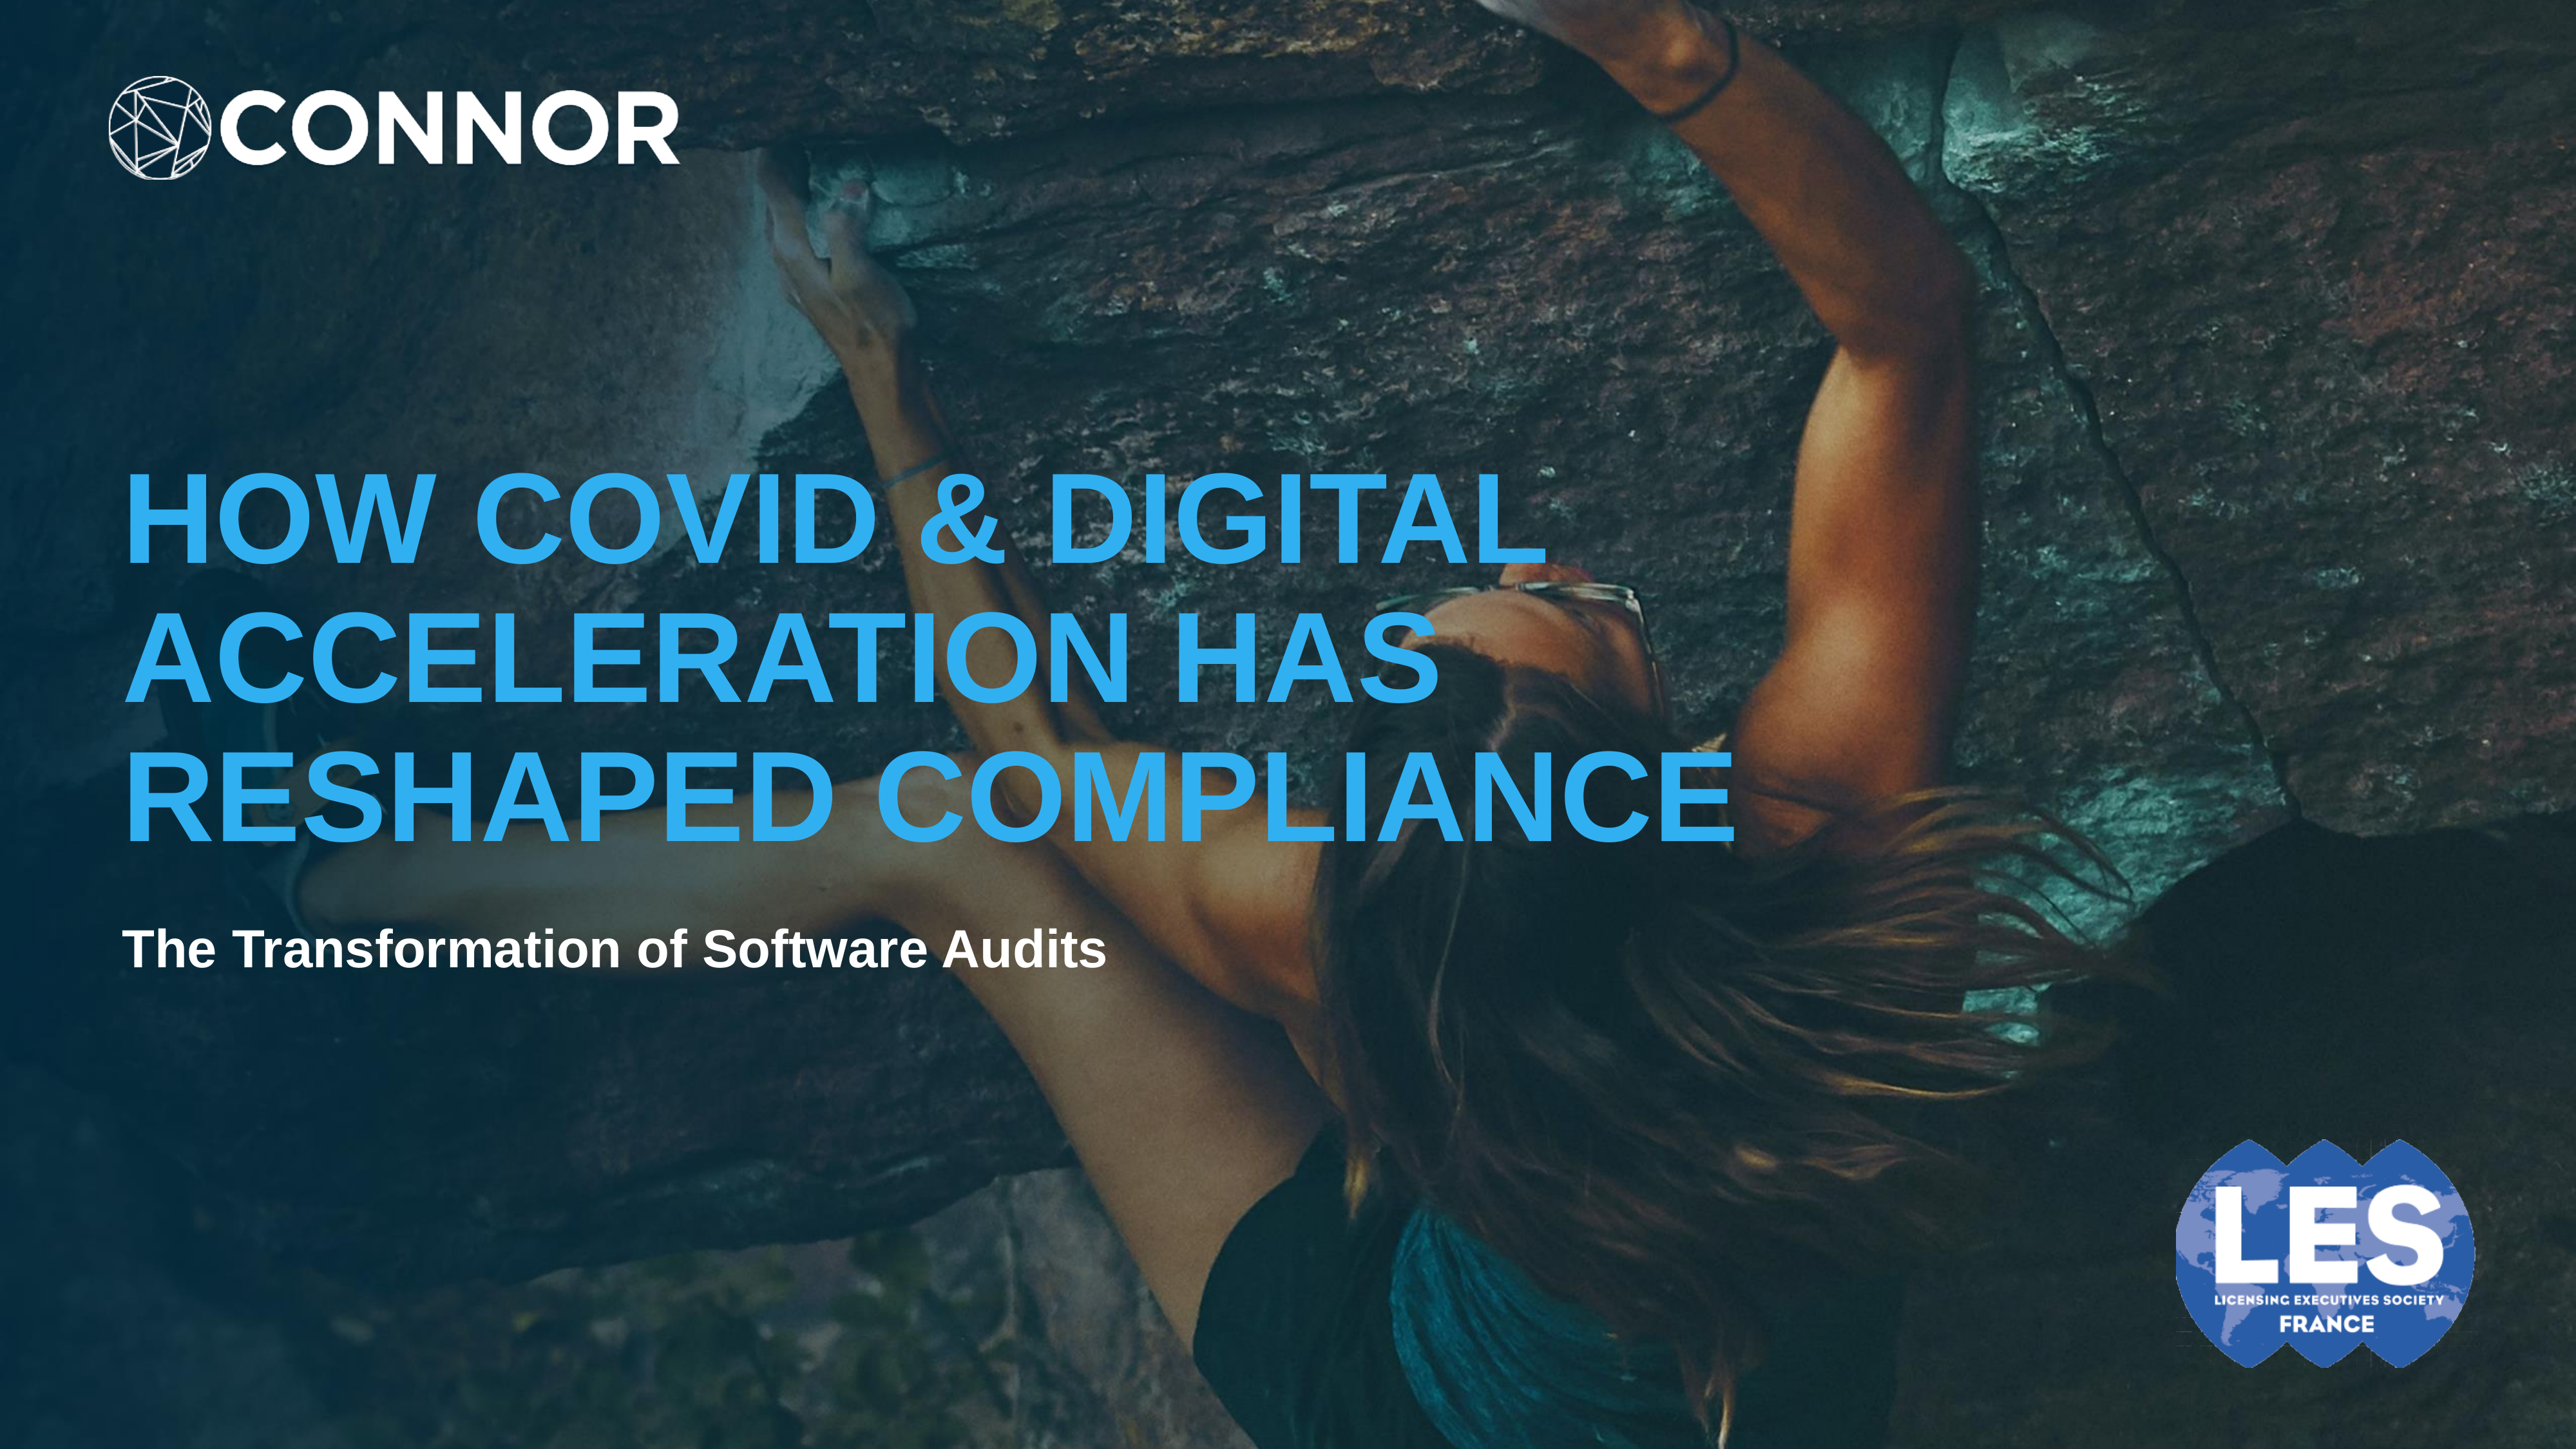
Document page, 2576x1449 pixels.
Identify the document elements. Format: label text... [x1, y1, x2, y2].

title HOW COVID & DIGITAL ACCELERATION HAS RESHAPED COMPLIANCE [112, 517, 1884, 804]
list The Transformation of Software Audits [112, 884, 1150, 1018]
picture [0, 0, 2576, 1449]
